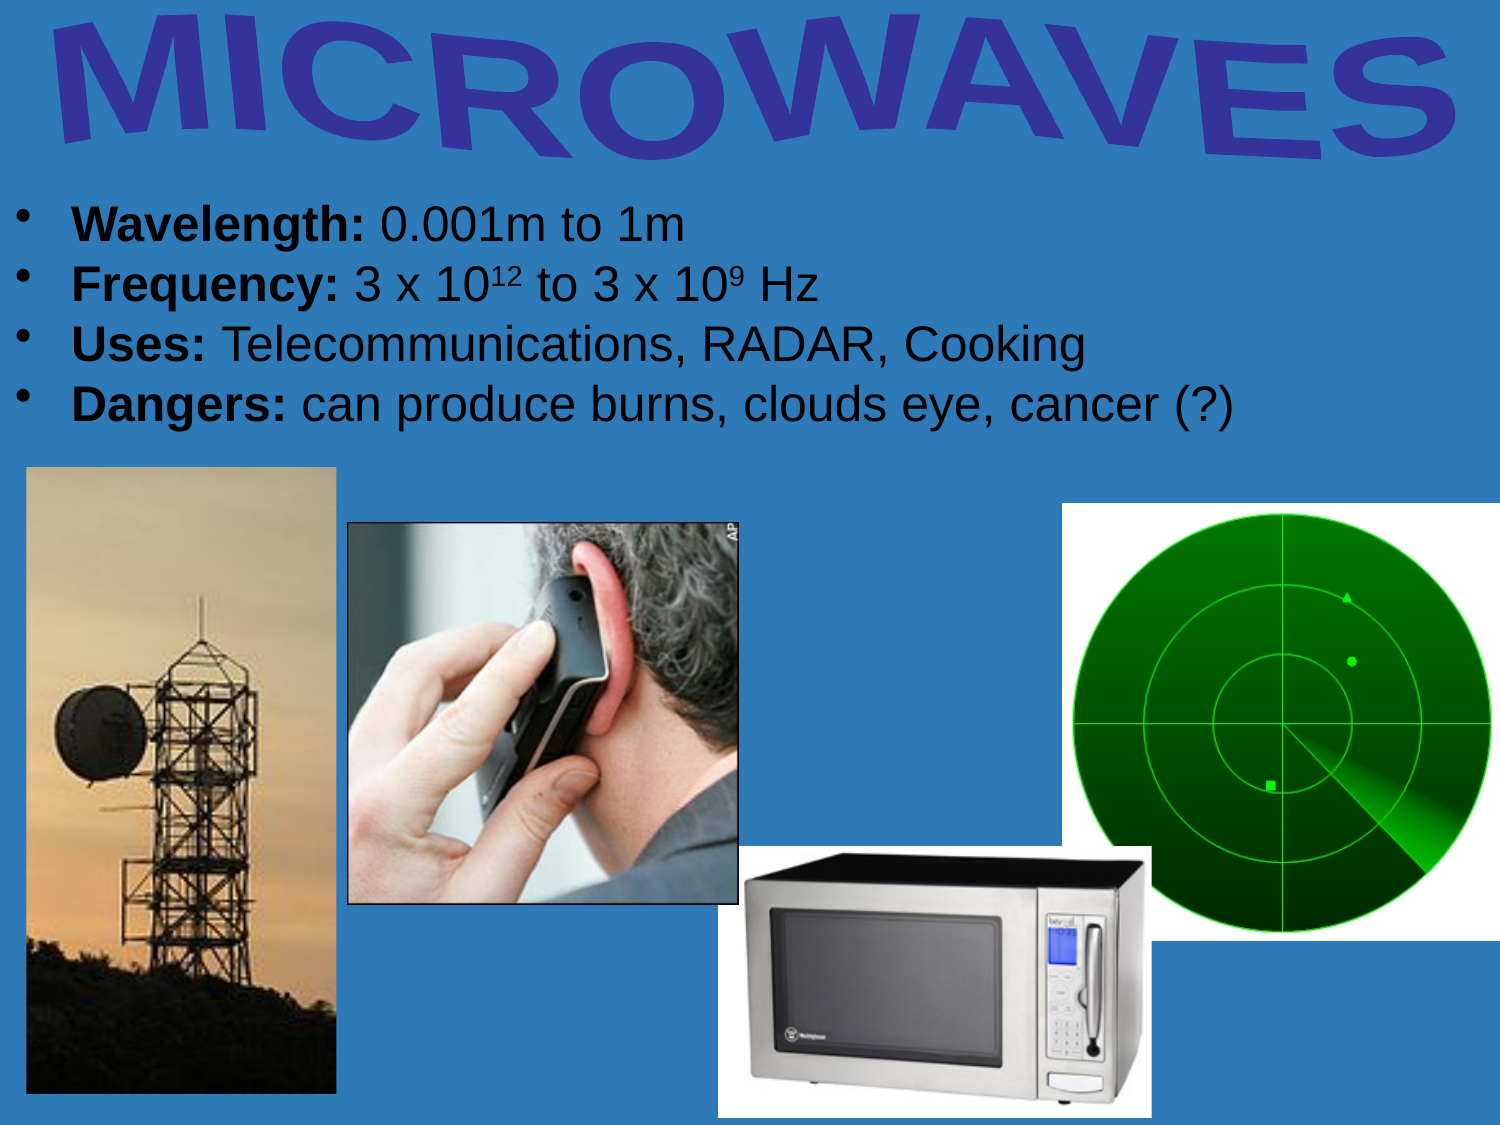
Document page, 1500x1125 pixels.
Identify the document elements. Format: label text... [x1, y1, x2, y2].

picture [347, 503, 1500, 1118]
picture [25, 467, 337, 1095]
text_box Wavelength: 0.001m to 1m Frequency: 3 x 1012 to 3 x 109 Hz Uses: Telecommunications, RADAR, Cooking Dangers: can produce burns, clouds eye, cancer (?) [0, 184, 1500, 440]
